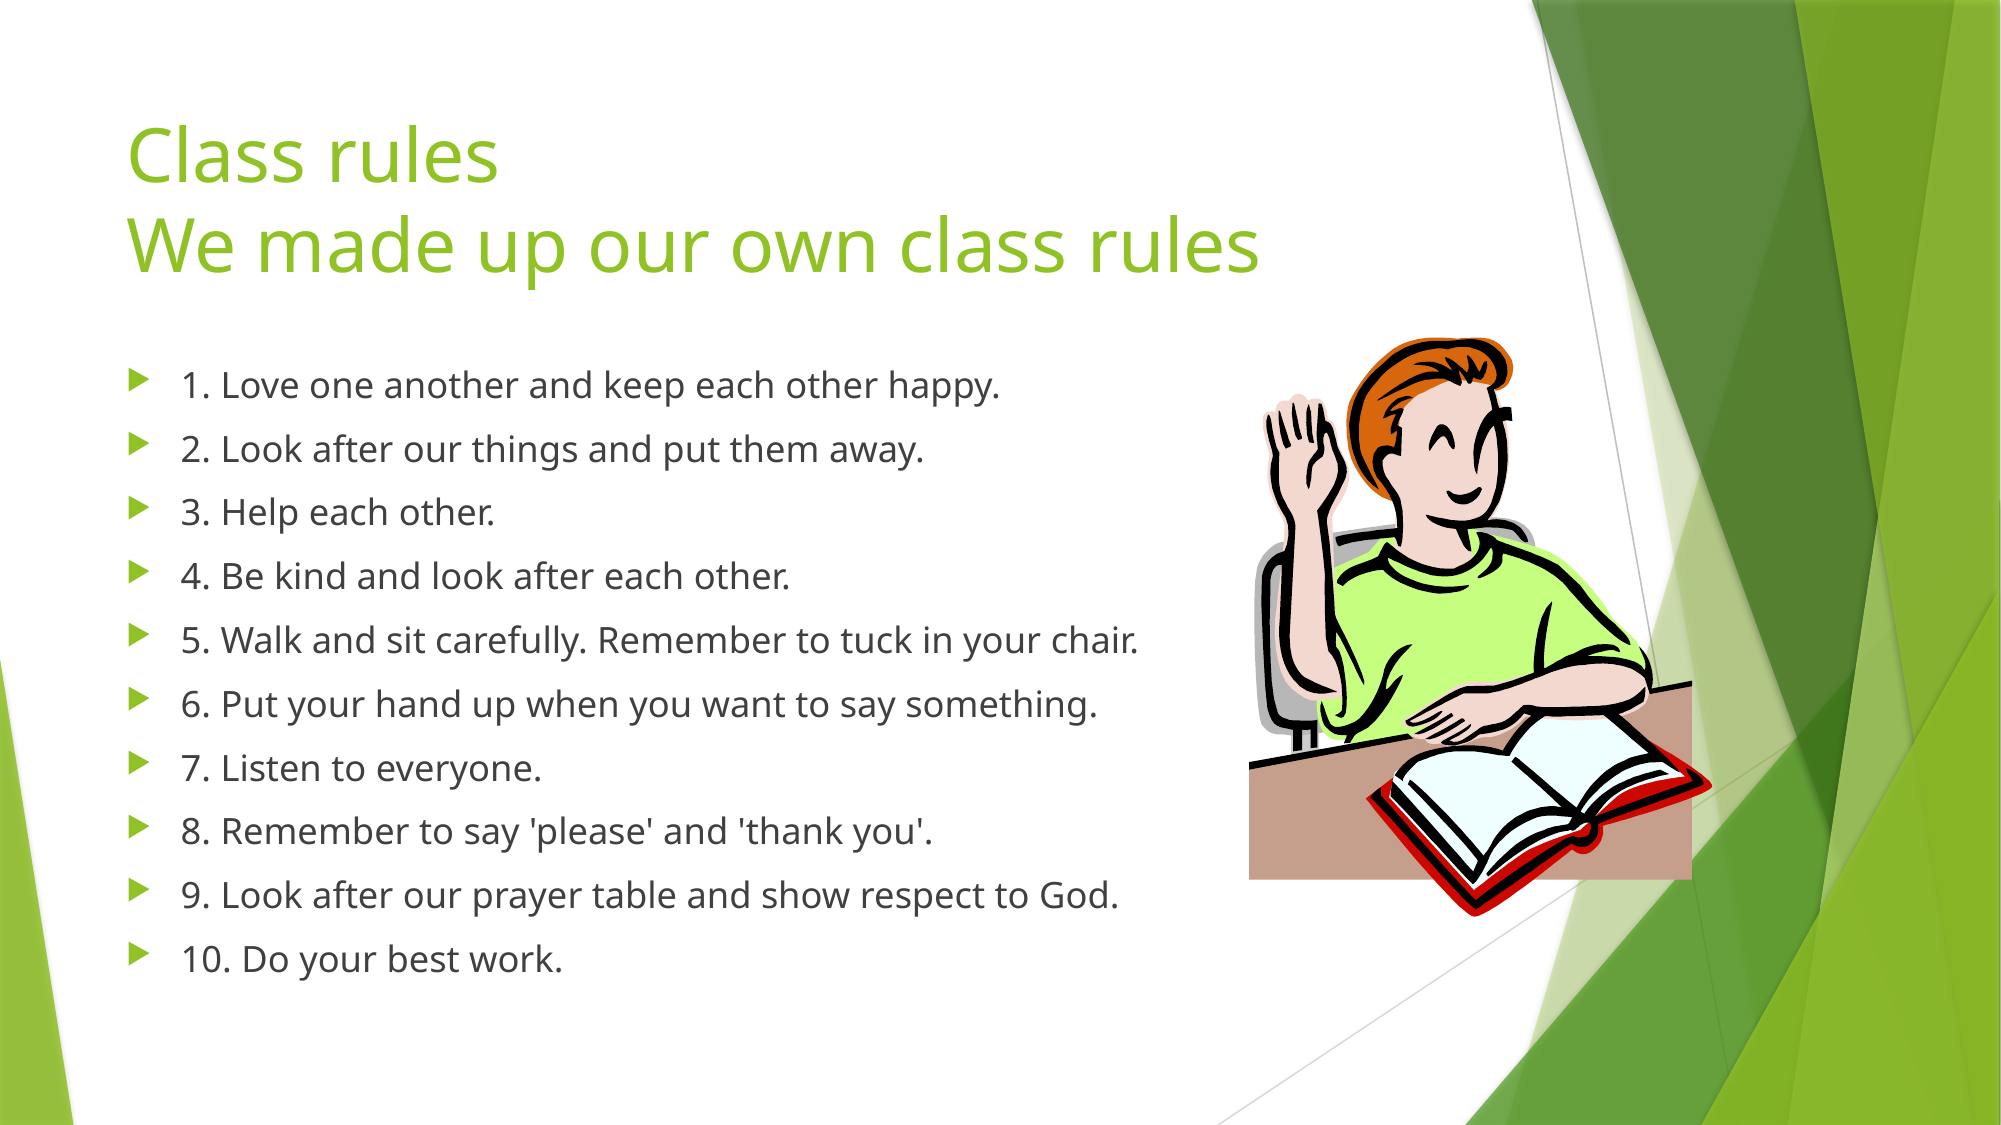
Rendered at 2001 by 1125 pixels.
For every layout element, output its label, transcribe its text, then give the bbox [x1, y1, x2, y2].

list 1. Love one another and keep each other happy. 2. Look after our things and put them away. 3. Help each other. 4. Be kind and look after each other. 5. Walk and sit carefully. Remember to tuck in your chair. 6. Put your hand up when you want to say something. 7. Listen to everyone. 8. Remember to say 'please' and 'thank you'. 9. Look after our prayer table and show respect to God. 10. Do your best work. [111, 354, 1522, 992]
title Class rules We made up our own class rules [111, 99, 1522, 317]
picture [1248, 329, 1713, 918]
